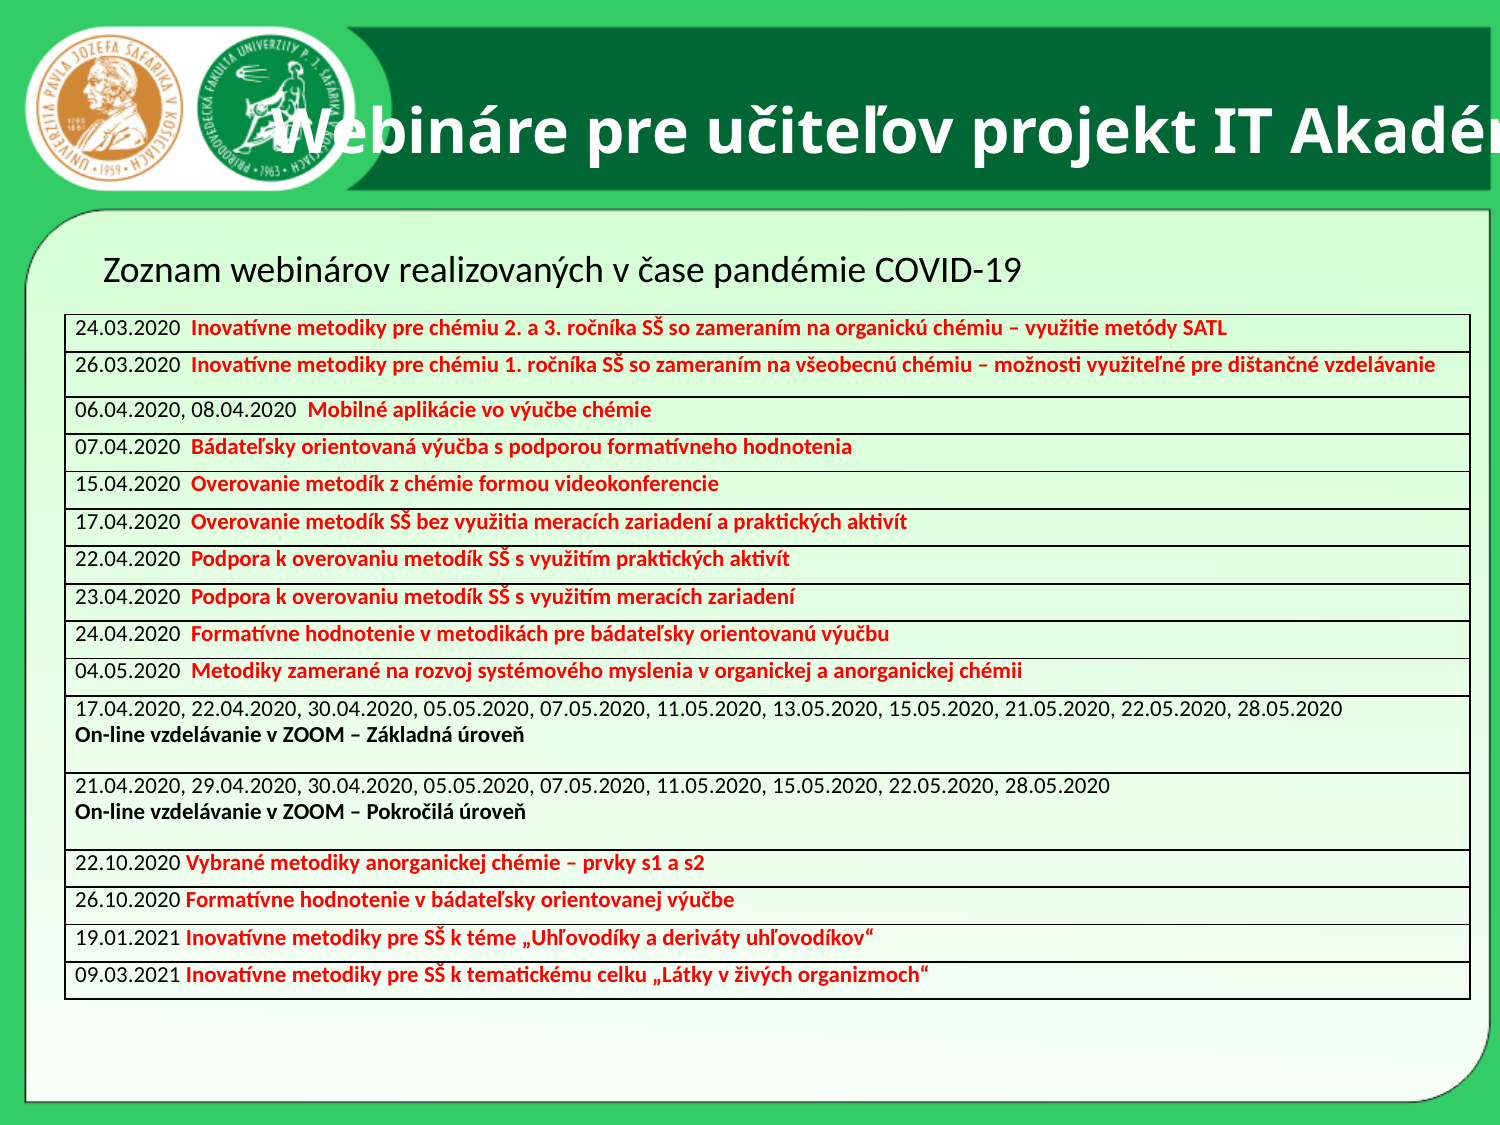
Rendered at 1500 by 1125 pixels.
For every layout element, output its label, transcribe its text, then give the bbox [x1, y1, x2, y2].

table_cell 17.04.2020 Overovanie metodík SŠ bez využitia meracích zariadení a praktických aktivít [66, 510, 1469, 545]
table_cell 19.01.2021 Inovatívne metodiky pre SŠ k téme „Uhľovodíky a deriváty uhľovodíkov“ [66, 925, 1469, 961]
table_cell 07.04.2020 Bádateľsky orientovaná výučba s podporou formatívneho hodnotenia [66, 435, 1469, 471]
text_box Zoznam webinárov realizovaných v čase pandémie COVID-19 [88, 231, 1270, 298]
table_cell 22.04.2020 Podpora k overovaniu metodík SŠ s využitím praktických aktivít [66, 547, 1469, 583]
table_cell 23.04.2020 Podpora k overovaniu metodík SŠ s využitím meracích zariadení [66, 585, 1469, 620]
table_cell 06.04.2020, 08.04.2020 Mobilné aplikácie vo výučbe chémie [66, 398, 1469, 433]
table_header 24.03.2020 Inovatívne metodiky pre chémiu 2. a 3. ročníka SŠ so zameraním na organickú chémiu – využitie metódy SATL [66, 315, 1469, 351]
table_cell 26.10.2020 Formatívne hodnotenie v bádateľsky orientovanej výučbe [66, 888, 1469, 924]
table_cell 22.10.2020 Vybrané metodiky anorganickej chémie – prvky s1 a s2 [66, 851, 1469, 886]
table_cell 17.04.2020, 22.04.2020, 30.04.2020, 05.05.2020, 07.05.2020, 11.05.2020, 13.05.2020, 15.05.2020, 21.05.2020, 22.05.2020, 28.05.2020 On-line vzdelávanie v ZOOM – Základná úroveň [66, 697, 1469, 772]
picture [0, 0, 1500, 1125]
table_cell 24.04.2020 Formatívne hodnotenie v metodikách pre bádateľsky orientovanú výučbu [66, 622, 1469, 658]
table_cell 26.03.2020 Inovatívne metodiky pre chémiu 1. ročníka SŠ so zameraním na všeobecnú chémiu – možnosti využiteľné pre dištančné vzdelávanie [66, 353, 1469, 396]
table_cell 21.04.2020, 29.04.2020, 30.04.2020, 05.05.2020, 07.05.2020, 11.05.2020, 15.05.2020, 22.05.2020, 28.05.2020 On-line vzdelávanie v ZOOM – Pokročilá úroveň [66, 774, 1469, 849]
table_cell 09.03.2021 Inovatívne metodiky pre SŠ k tematickému celku „Látky v živých organizmoch“ [66, 963, 1469, 998]
table_cell 15.04.2020 Overovanie metodík z chémie formou videokonferencie [66, 472, 1469, 508]
table_cell 04.05.2020 Metodiky zamerané na rozvoj systémového myslenia v organickej a anorganickej chémii [66, 659, 1469, 695]
text_box Webináre pre učiteľov projekt IT Akadémia [257, 78, 1500, 174]
